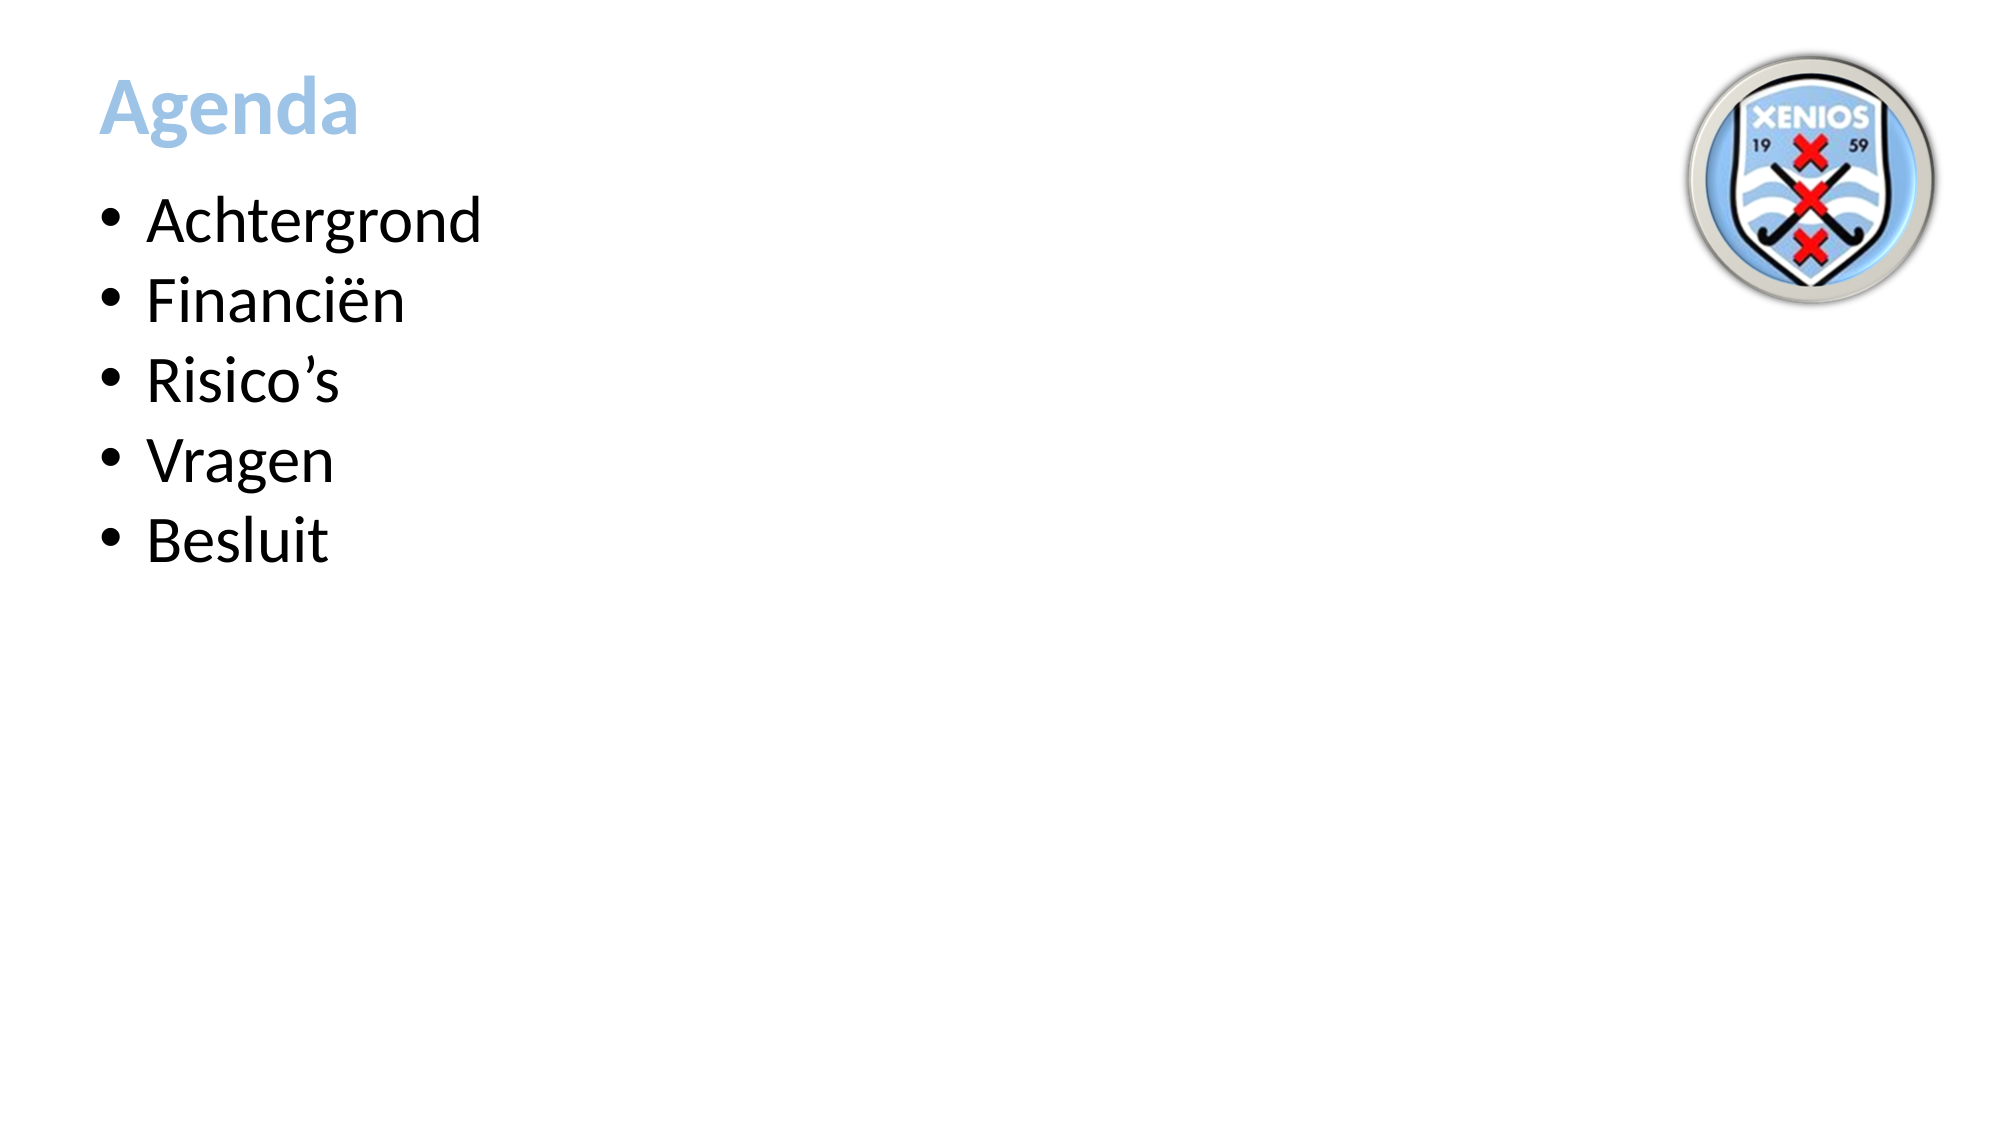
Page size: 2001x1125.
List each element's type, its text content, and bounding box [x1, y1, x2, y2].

text_box Agenda Achtergrond Financiën Risico’s Vragen Besluit [84, 43, 1697, 664]
picture [1675, 43, 1948, 316]
